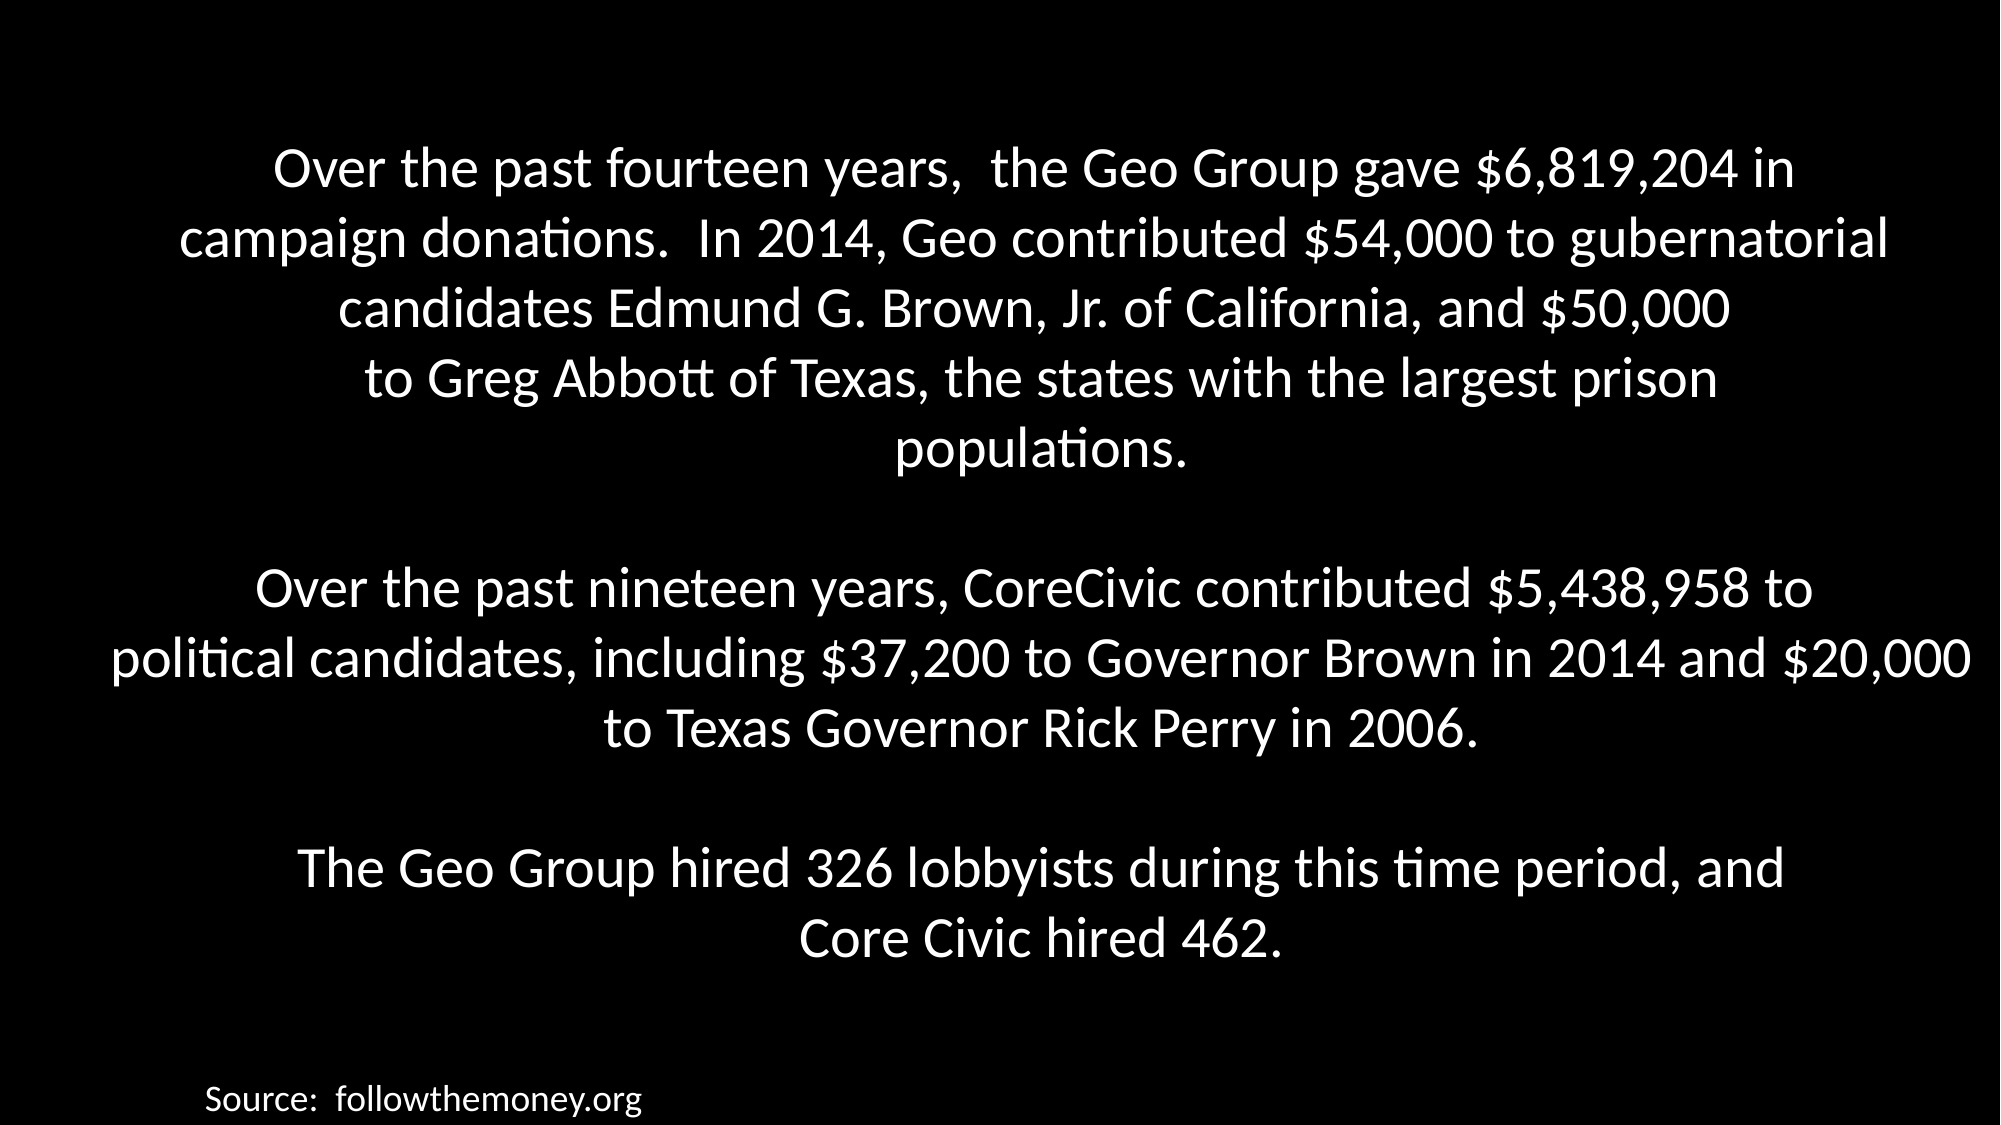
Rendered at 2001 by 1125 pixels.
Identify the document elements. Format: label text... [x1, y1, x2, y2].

text_box Over the past fourteen years, the Geo Group gave $6,819,204 in campaign donations. In 2014, Geo contributed $54,000 to gubernatorial candidates Edmund G. Brown, Jr. of California, and $50,000 to Greg Abbott of Texas, the states with the largest prison populations. Over the past nineteen years, CoreCivic contributed $5,438,958 to political candidates, including $37,200 to Governor Brown in 2014 and $20,000 to Texas Governor Rick Perry in 2006. The Geo Group hired 326 lobbyists during this time period, and Core Civic hired 462. [95, 121, 1989, 977]
text_box Source: followthemoney.org [190, 1066, 667, 1125]
